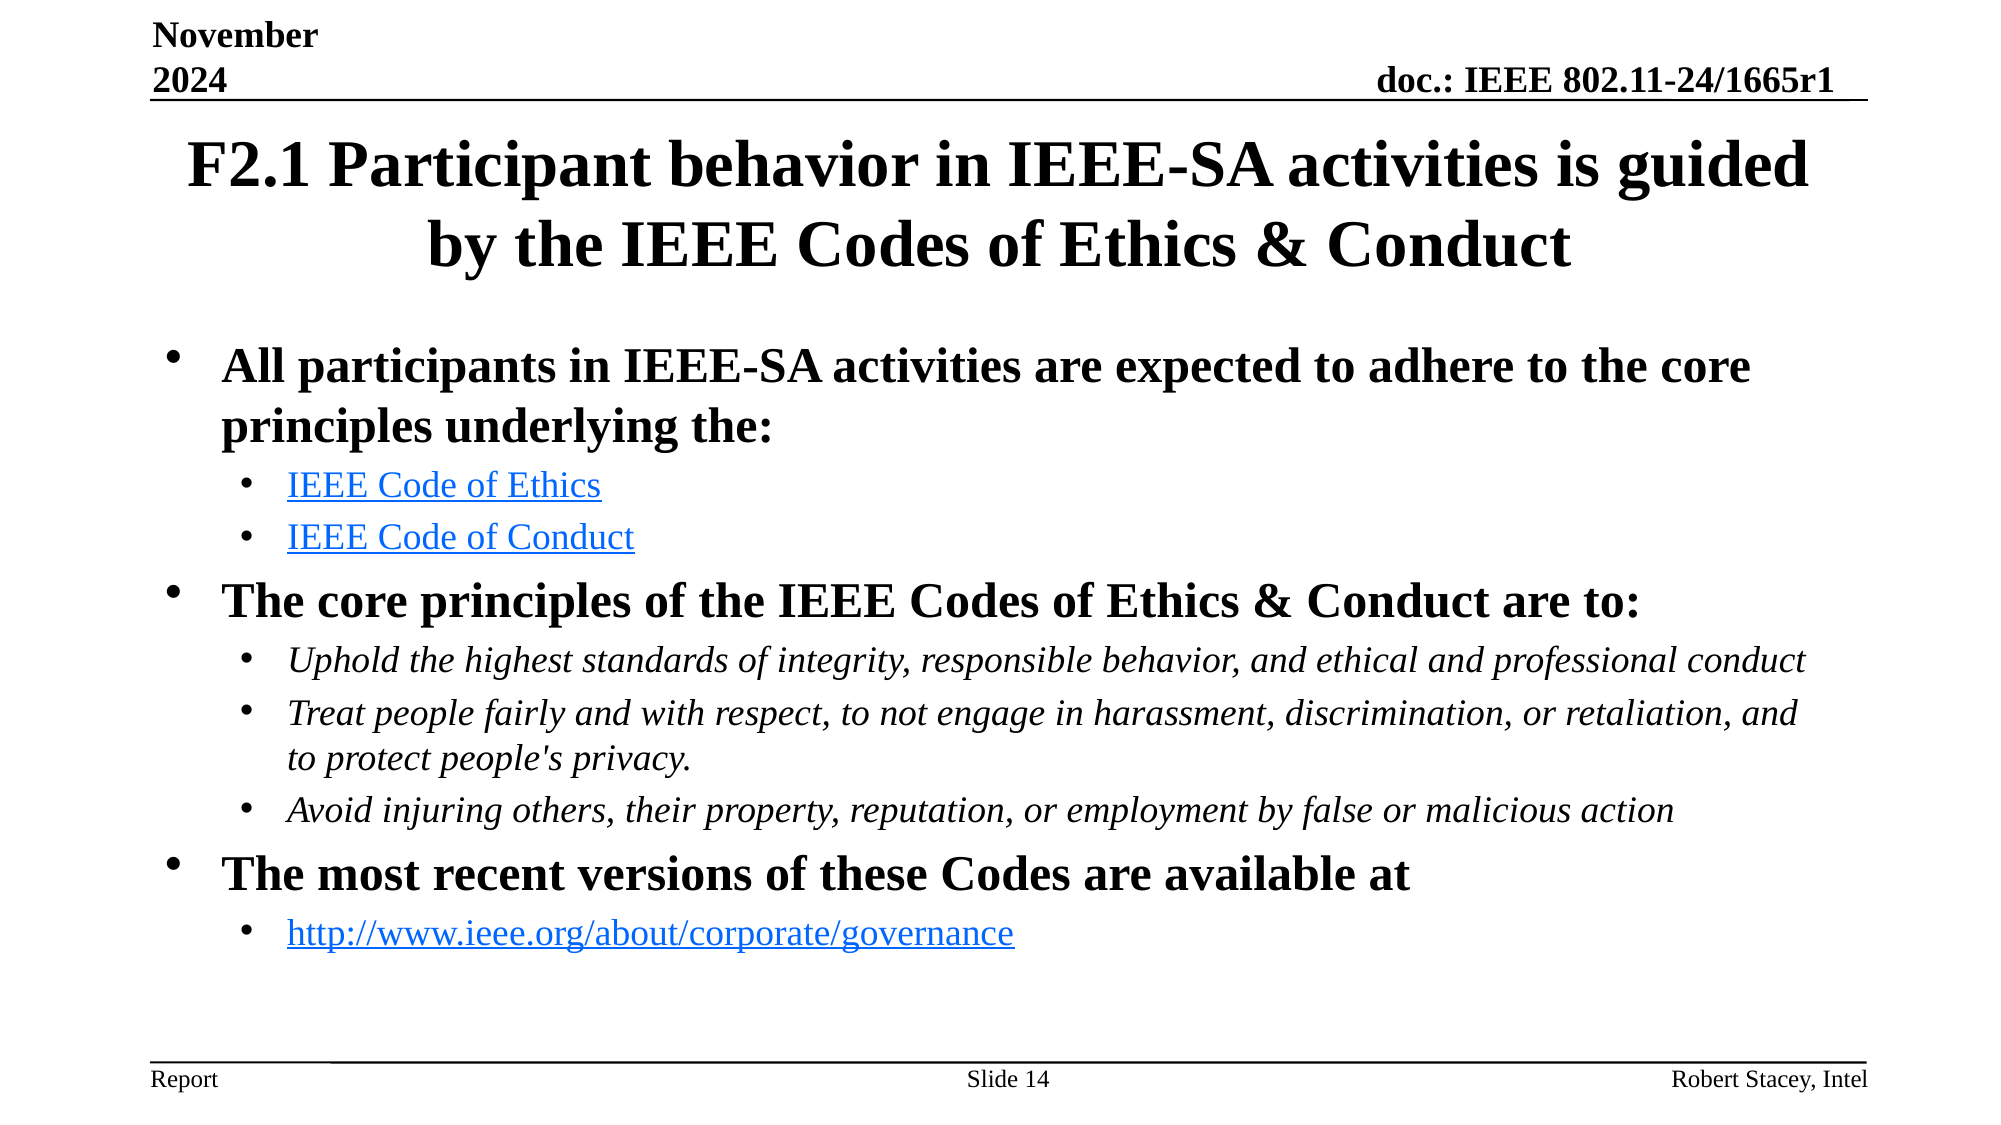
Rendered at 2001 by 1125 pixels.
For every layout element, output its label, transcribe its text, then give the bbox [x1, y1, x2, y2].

footer Robert Stacey, Intel [1513, 1061, 1869, 1093]
title F2.1 Participant behavior in IEEE-SA activities is guided by the IEEE Codes of Ethics & Conduct [150, 112, 1850, 288]
list All participants in IEEE-SA activities are expected to adhere to the core principles underlying the: IEEE Code of Ethics IEEE Code of Conduct The core principles of the IEEE Codes of Ethics & Conduct are to: Uphold the highest standards of integrity, responsible behavior, and ethical and professional conduct Treat people fairly and with respect, to not engage in harassment, discrimination, or retaliation, and to protect people's privacy. Avoid injuring others, their property, reputation, or employment by false or malicious action The most recent versions of these Codes are available at http://www.ieee.org/about/corporate/governance [150, 324, 1850, 1000]
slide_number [152, 54, 373, 101]
slide_number Slide 14 [964, 1061, 1053, 1093]
